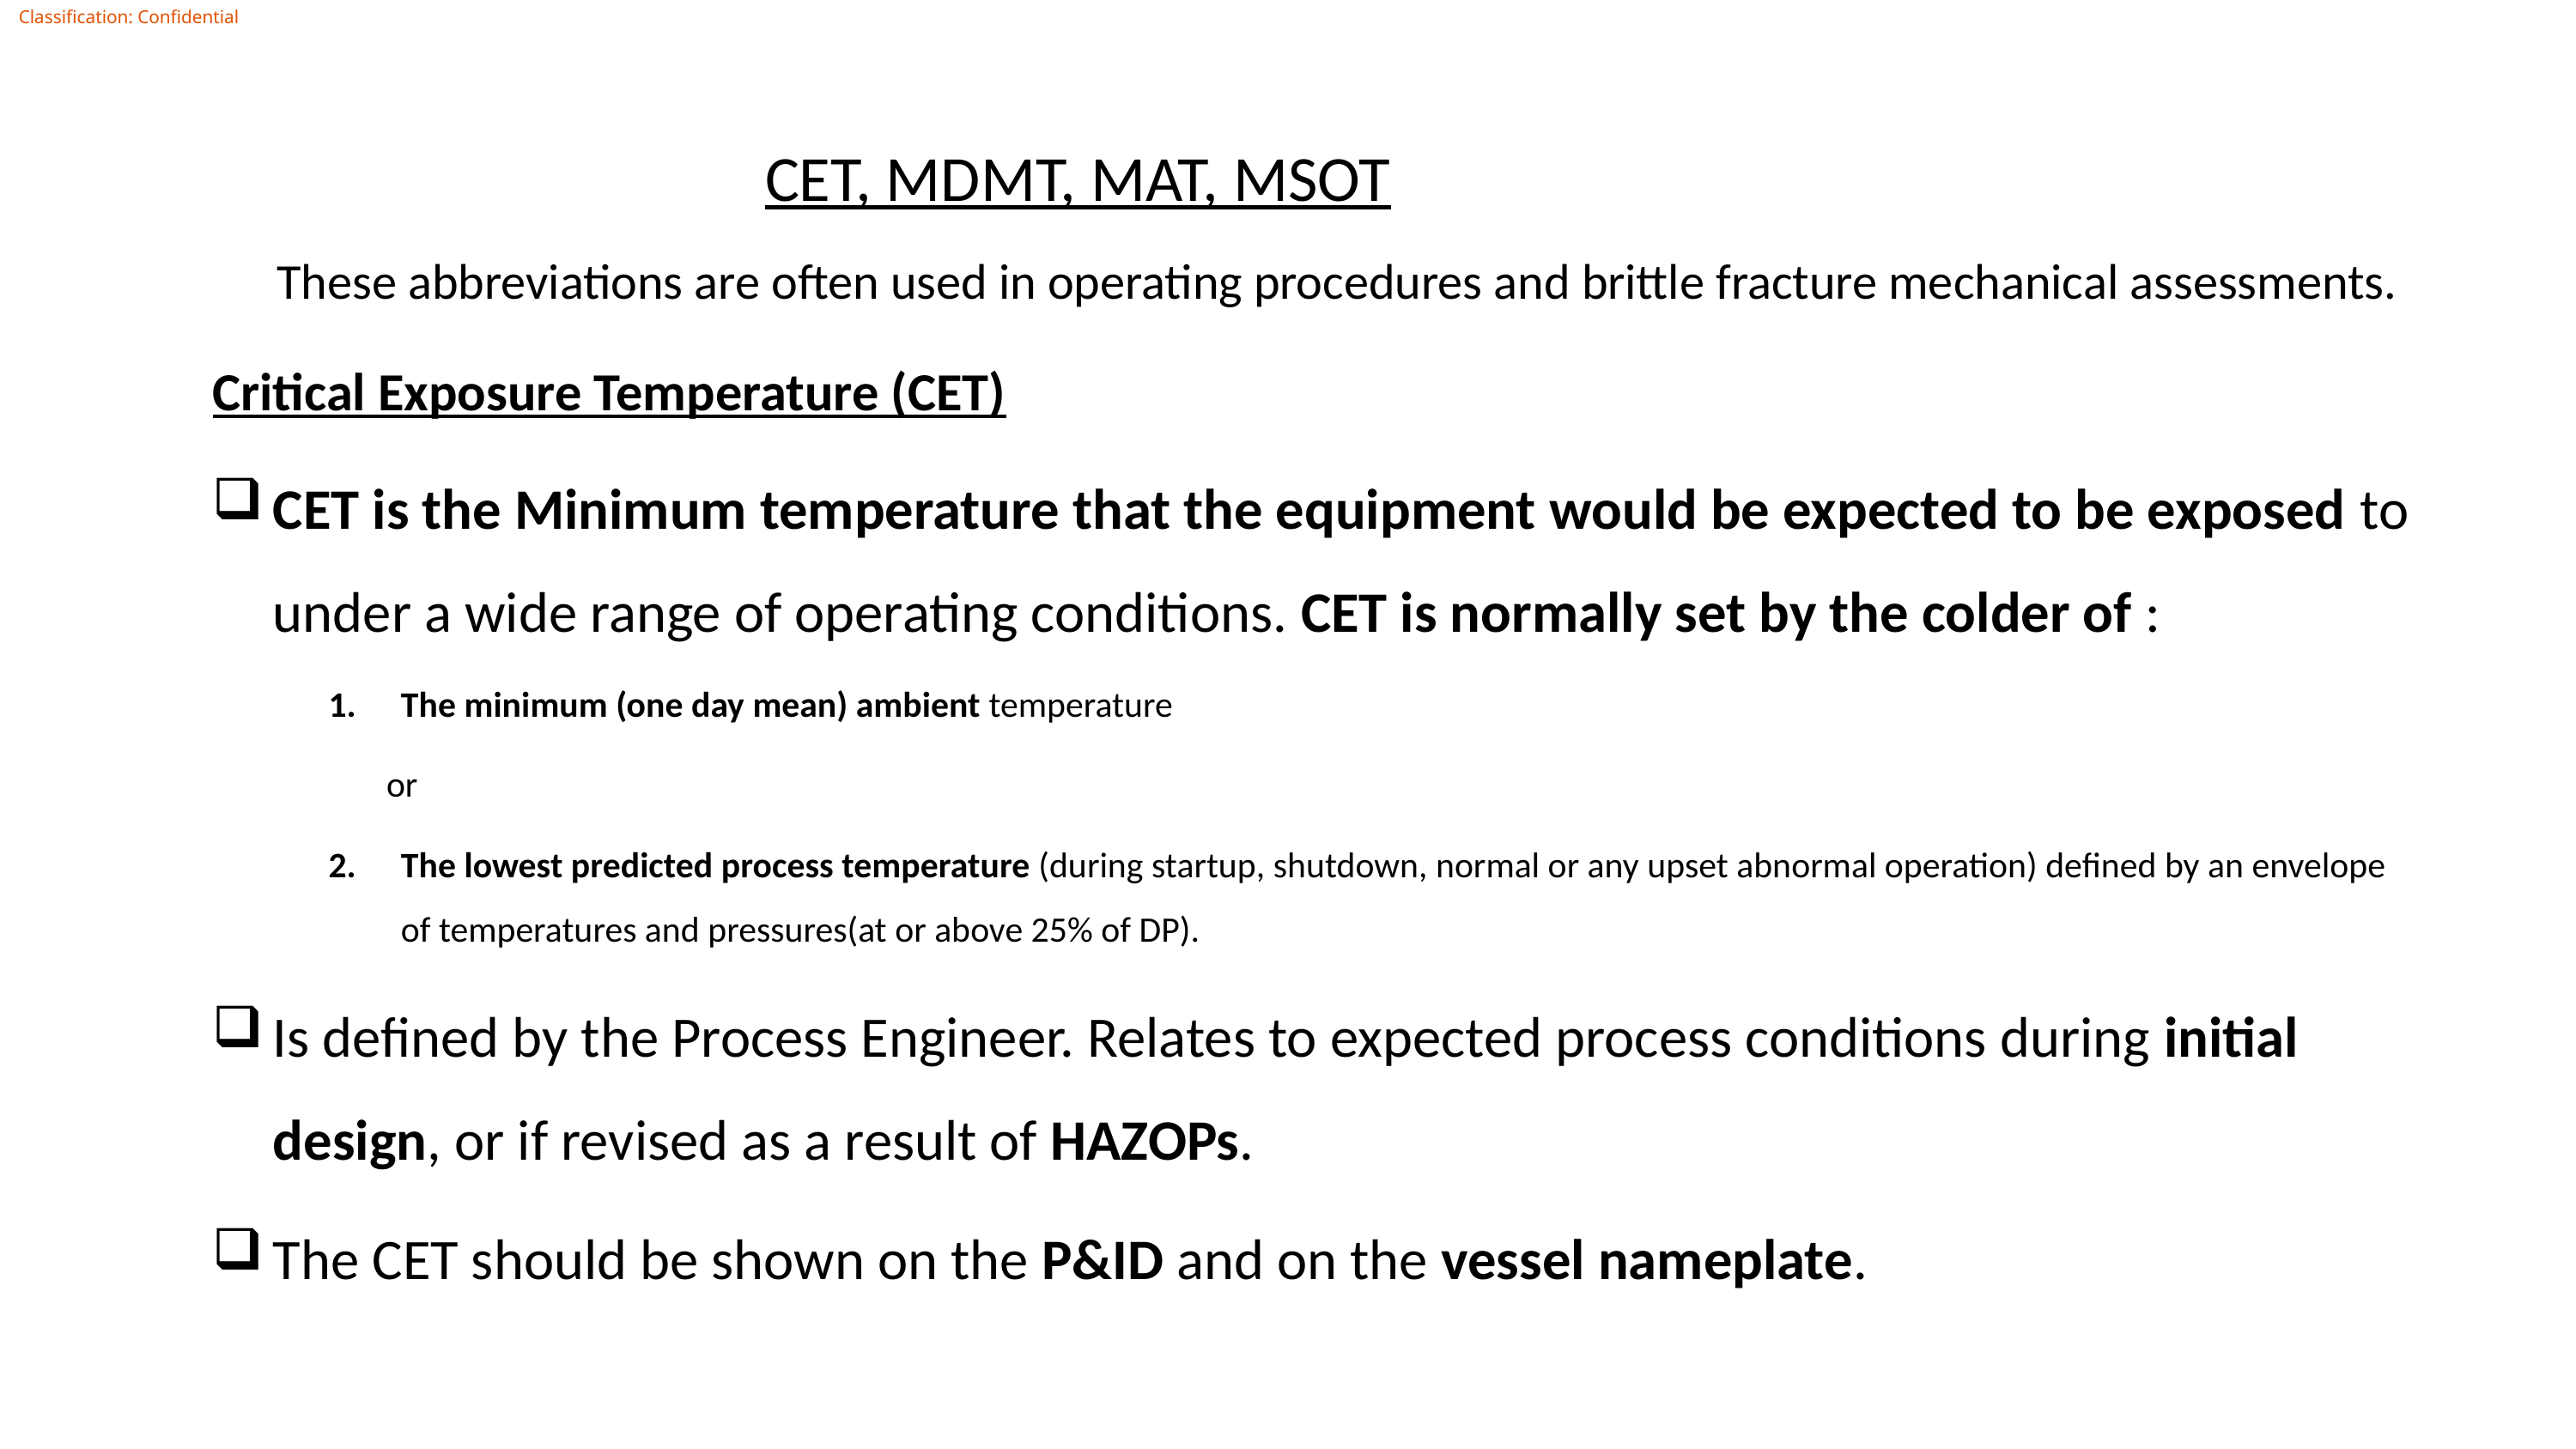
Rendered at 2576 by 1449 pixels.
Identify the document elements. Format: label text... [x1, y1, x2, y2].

list These abbreviations are often used in operating procedures and brittle fracture mechanical assessments. Critical Exposure Temperature (CET) CET is the Minimum temperature that the equipment would be expected to be exposed to under a wide range of operating conditions. CET is normally set by the colder of : The minimum (one day mean) ambient temperature or The lowest predicted process temperature (during startup, shutdown, normal or any upset abnormal operation) defined by an envelope of temperatures and pressures(at or above 25% of DP). Is defined by the Process Engineer. Relates to expected process conditions during initial design, or if revised as a result of HAZOPs. The CET should be shown on the P&ID and on the vessel nameplate. [193, 209, 2437, 1294]
title CET, MDMT, MAT, MSOT [268, 127, 1888, 209]
